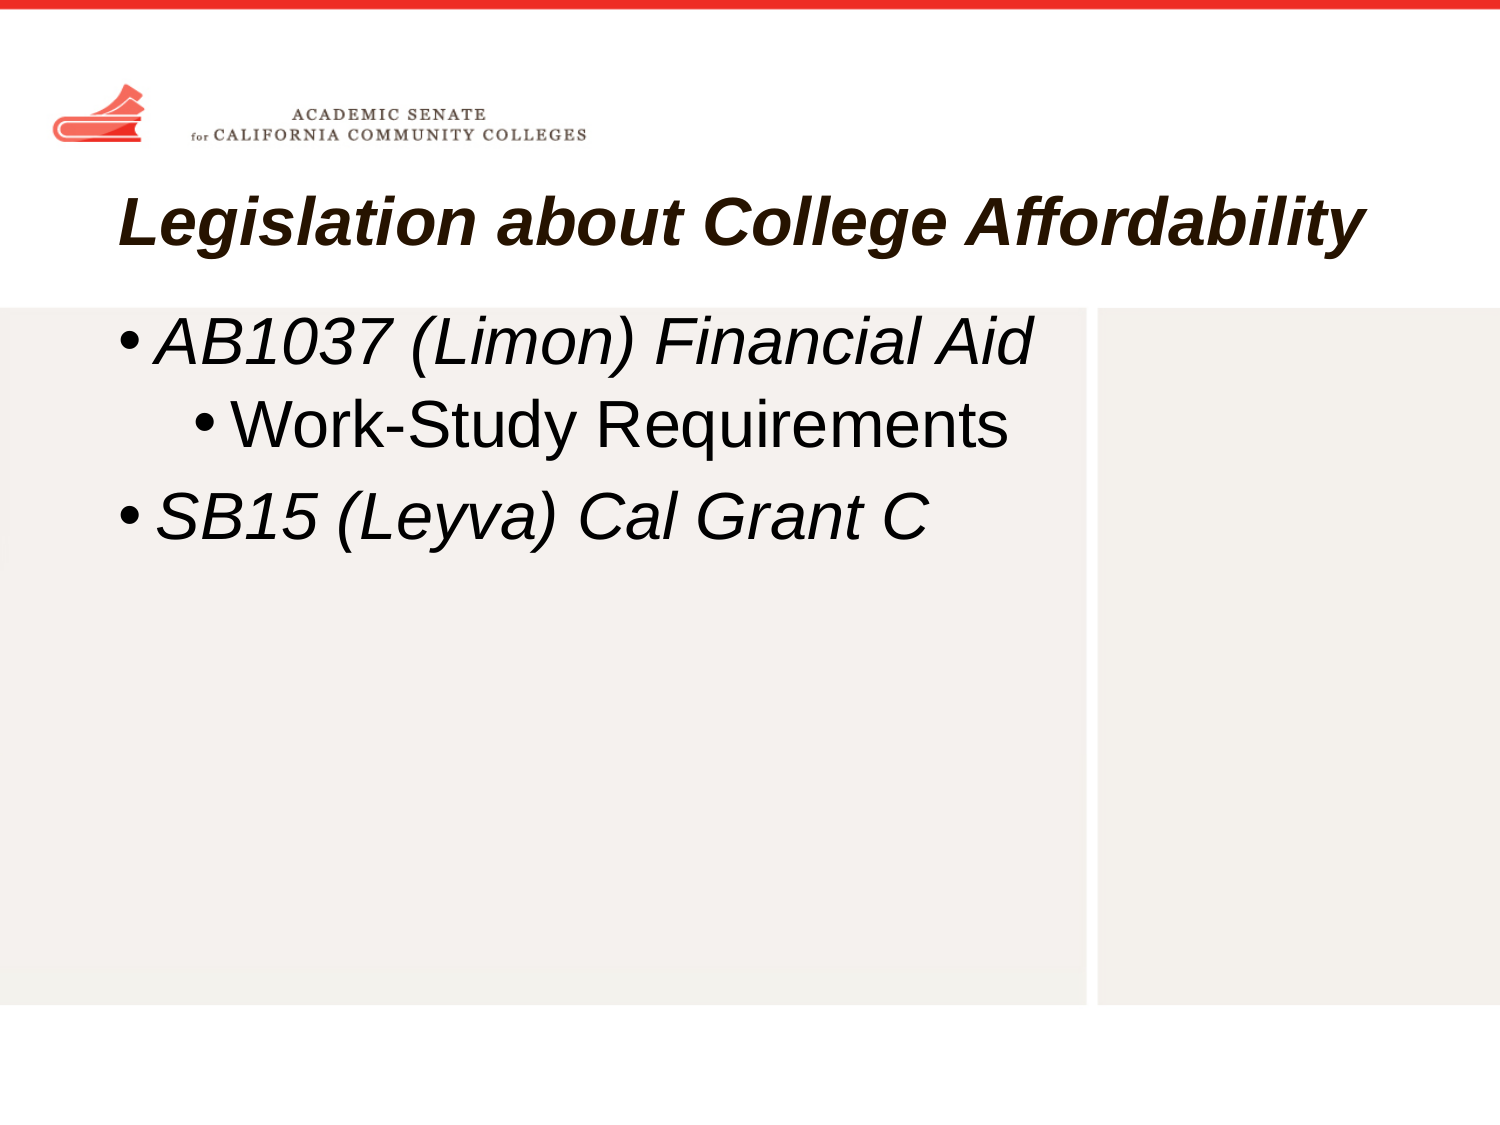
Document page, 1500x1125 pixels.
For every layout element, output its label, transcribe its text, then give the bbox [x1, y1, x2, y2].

list AB1037 (Limon) Financial Aid Work-Study Requirements SB15 (Leyva) Cal Grant C [103, 299, 1397, 1014]
title Legislation about College Affordability [103, 148, 1397, 299]
picture [0, 0, 1500, 1125]
